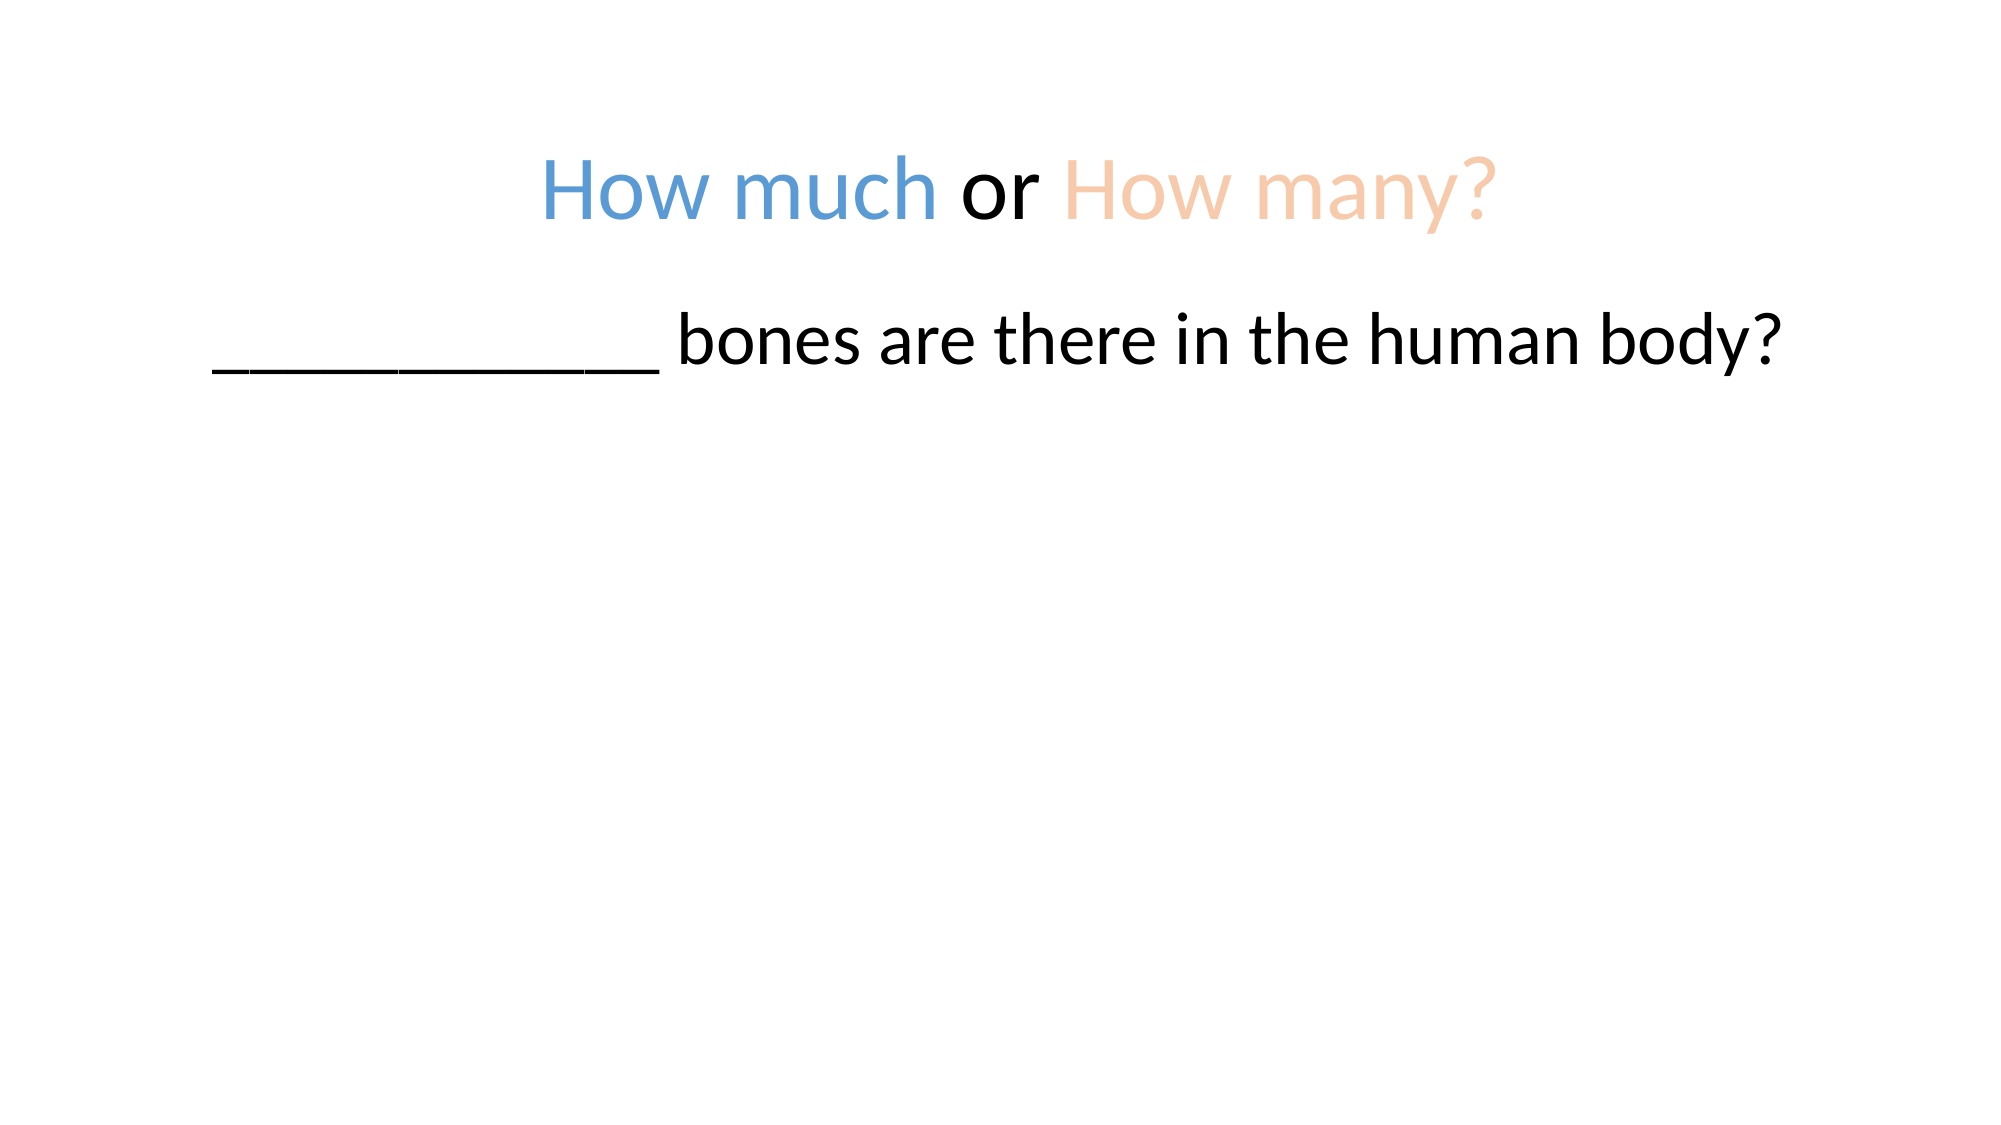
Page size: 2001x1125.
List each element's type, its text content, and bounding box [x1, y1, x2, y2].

text_box How much or How many? [158, 80, 1884, 299]
list ____________ bones are there in the human body? [137, 299, 1863, 1014]
